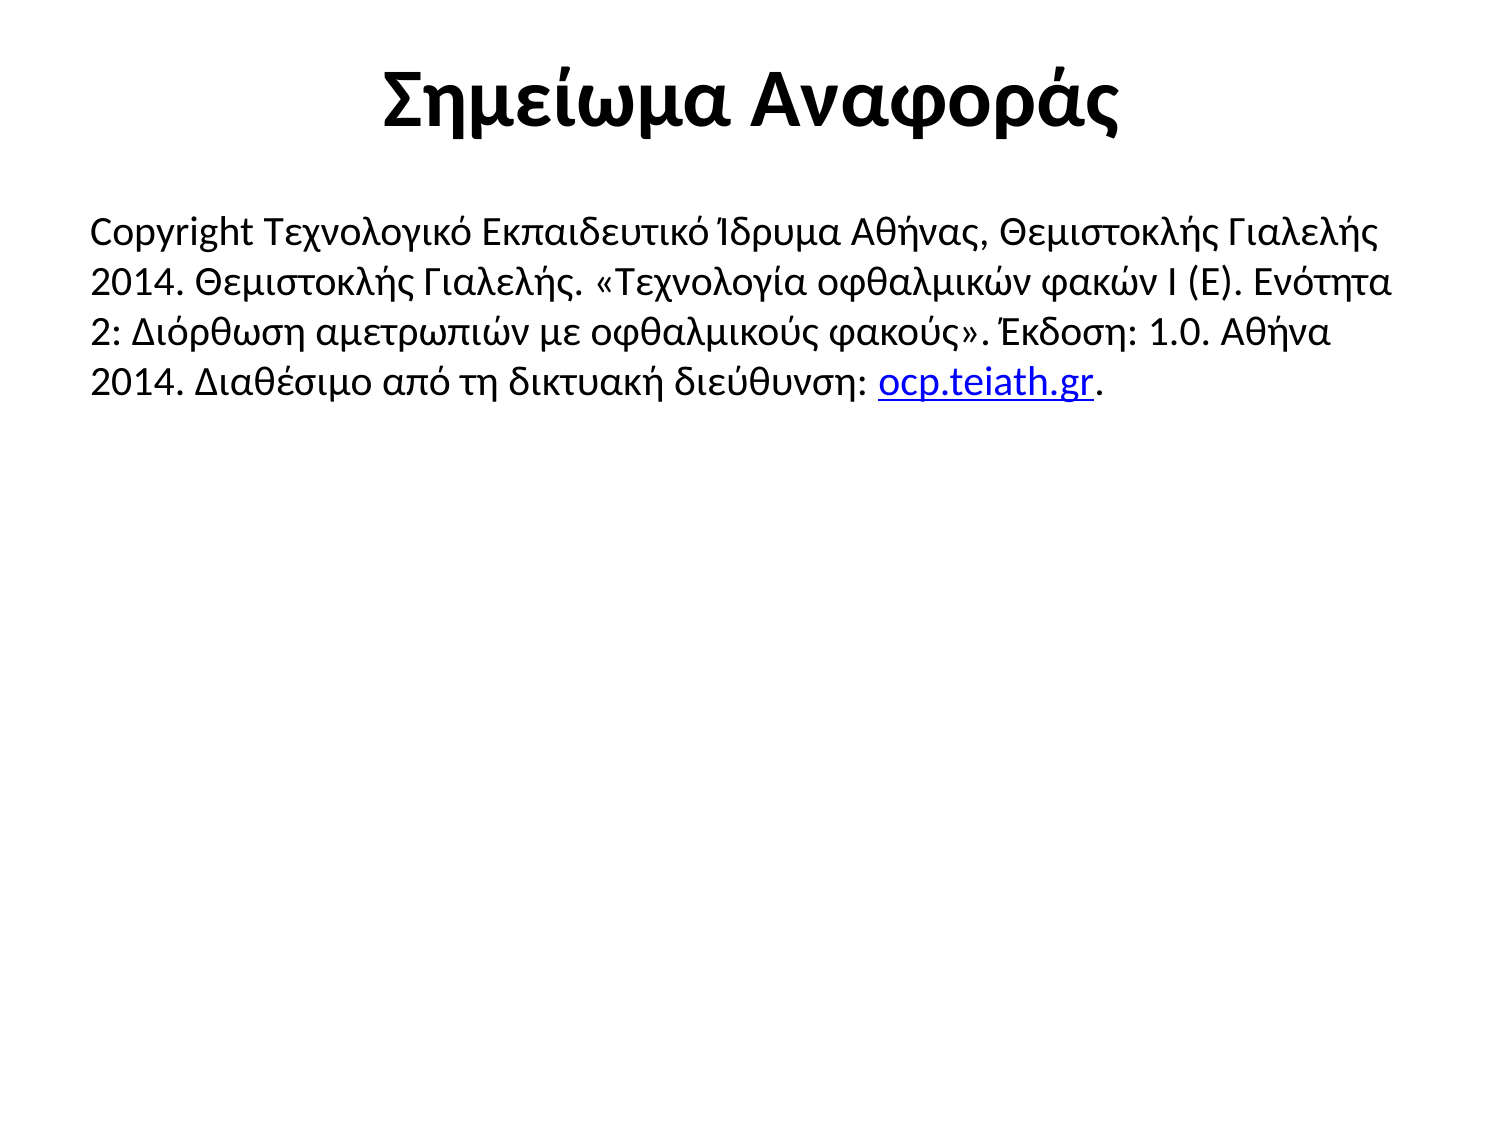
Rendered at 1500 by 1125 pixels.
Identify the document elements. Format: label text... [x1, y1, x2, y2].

list Copyright Τεχνολογικό Εκπαιδευτικό Ίδρυμα Αθήνας, Θεμιστοκλής Γιαλελής 2014. Θεμιστοκλής Γιαλελής. «Τεχνολογία οφθαλμικών φακών Ι (Ε). Ενότητα 2: Διόρθωση αμετρωπιών με οφθαλμικούς φακούς». Έκδοση: 1.0. Αθήνα 2014. Διαθέσιμο από τη δικτυακή διεύθυνση: ocp.teiath.gr. [75, 196, 1425, 1024]
title Σημείωμα Αναφοράς [76, 19, 1427, 169]
